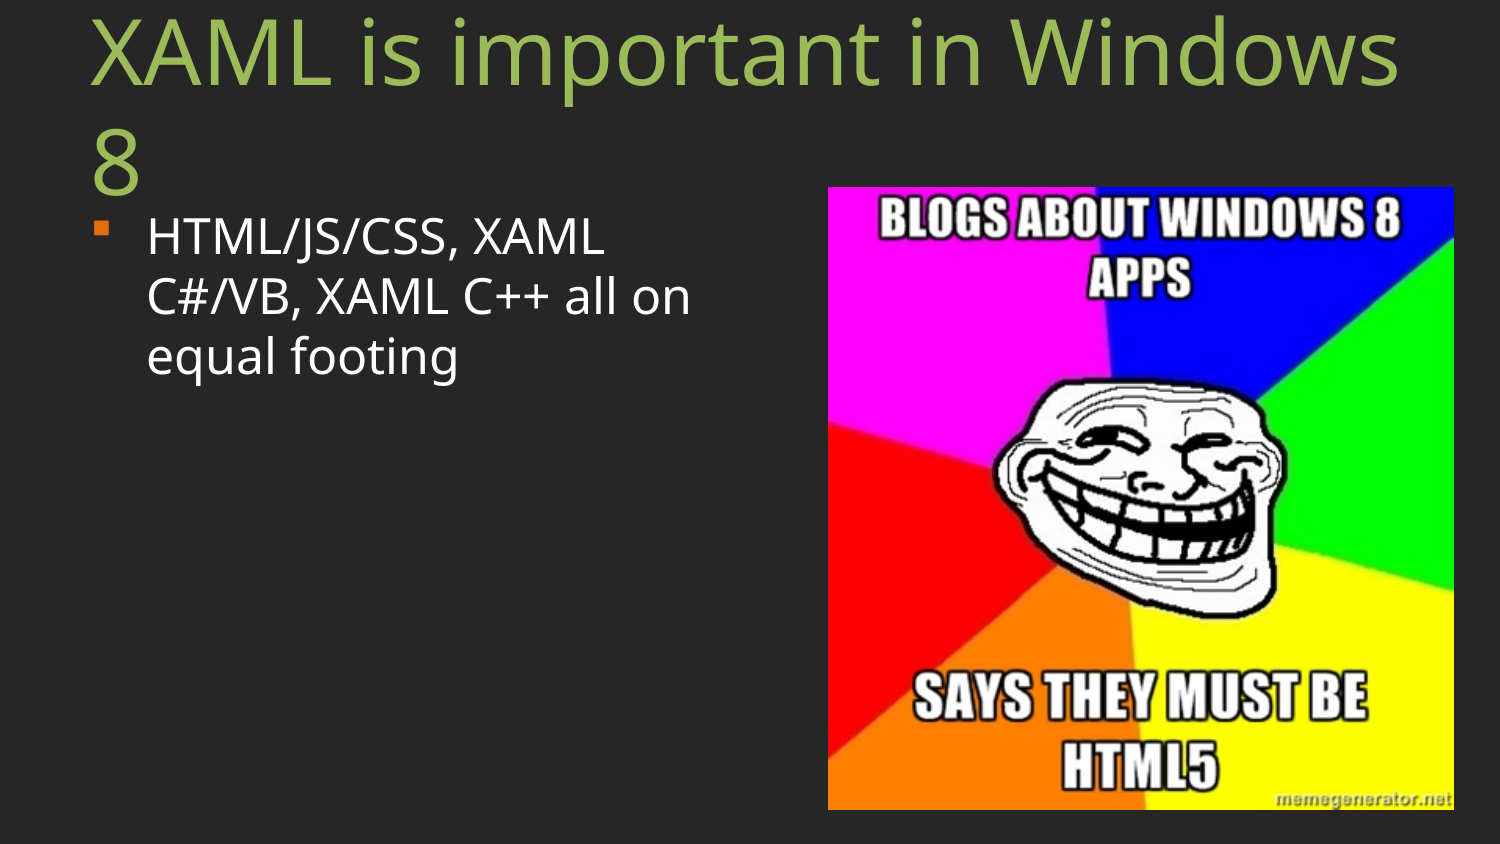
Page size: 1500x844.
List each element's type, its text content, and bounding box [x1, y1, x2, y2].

title XAML is important in Windows 8 [75, 33, 1425, 175]
list HTML/JS/CSS, XAML C#/VB, XAML C++ all on equal footing [75, 196, 749, 754]
picture [827, 187, 1454, 810]
